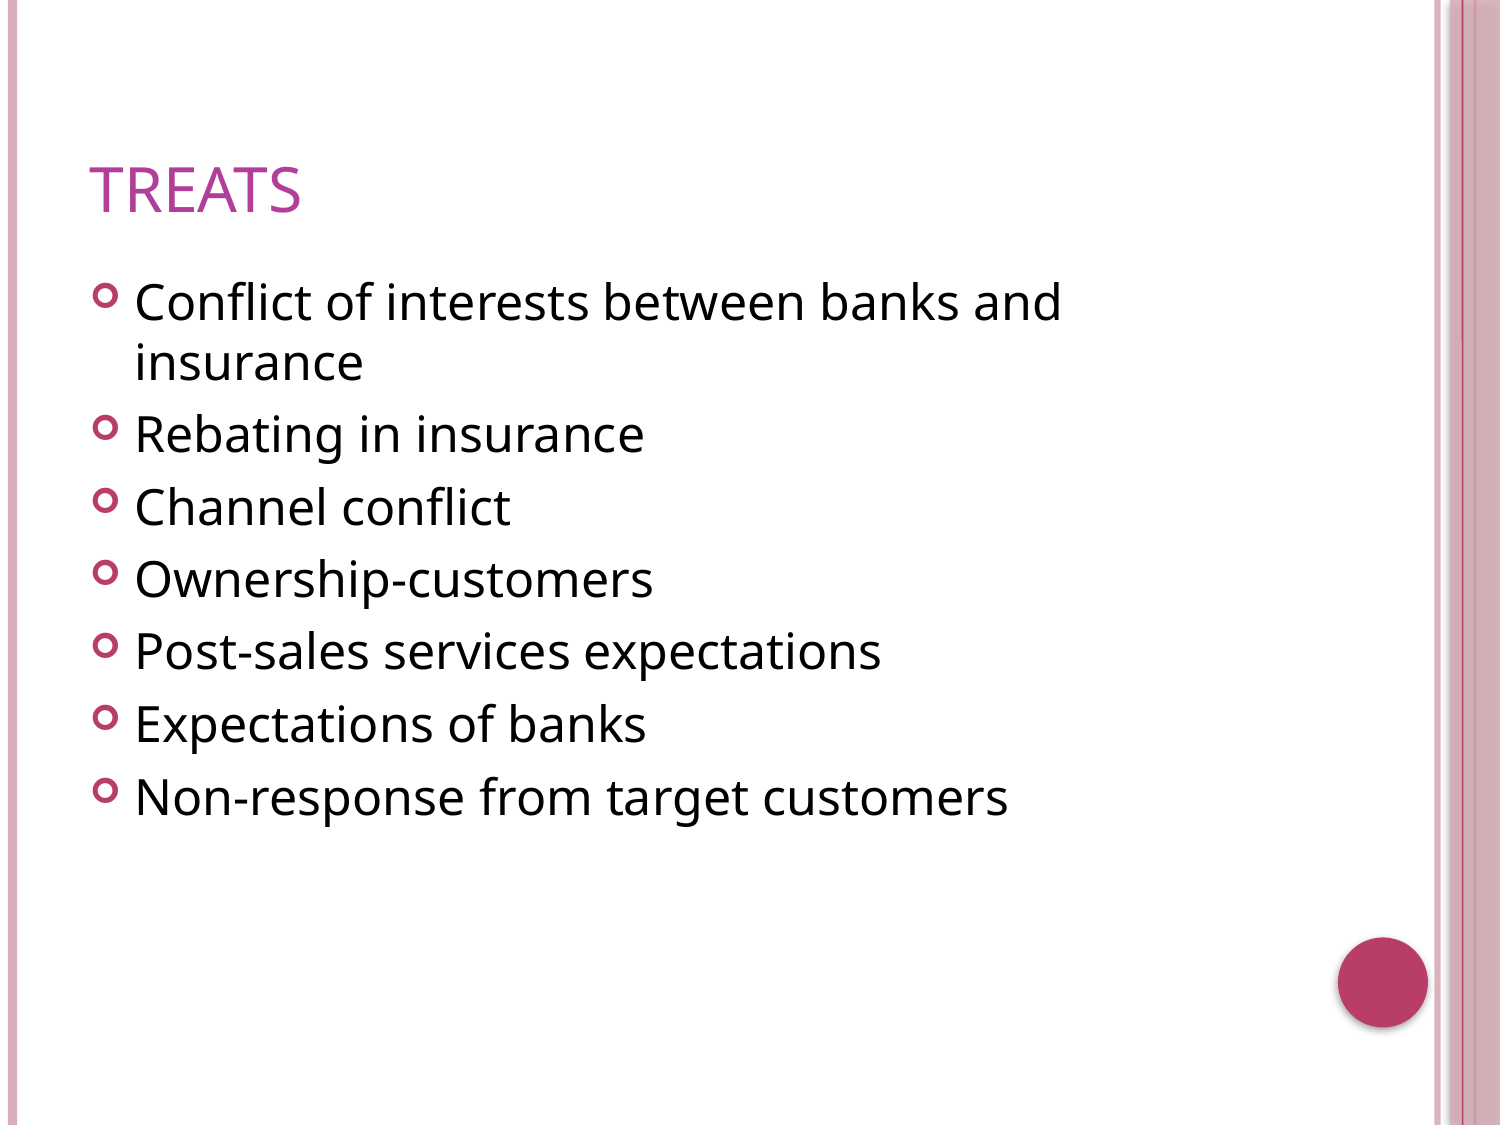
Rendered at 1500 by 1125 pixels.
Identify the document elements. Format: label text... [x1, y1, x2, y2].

list Conflict of interests between banks and insurance Rebating in insurance Channel conflict Ownership-customers Post-sales services expectations Expectations of banks Non-response from target customers [75, 262, 1300, 1062]
title TREATS [75, 45, 1300, 233]
